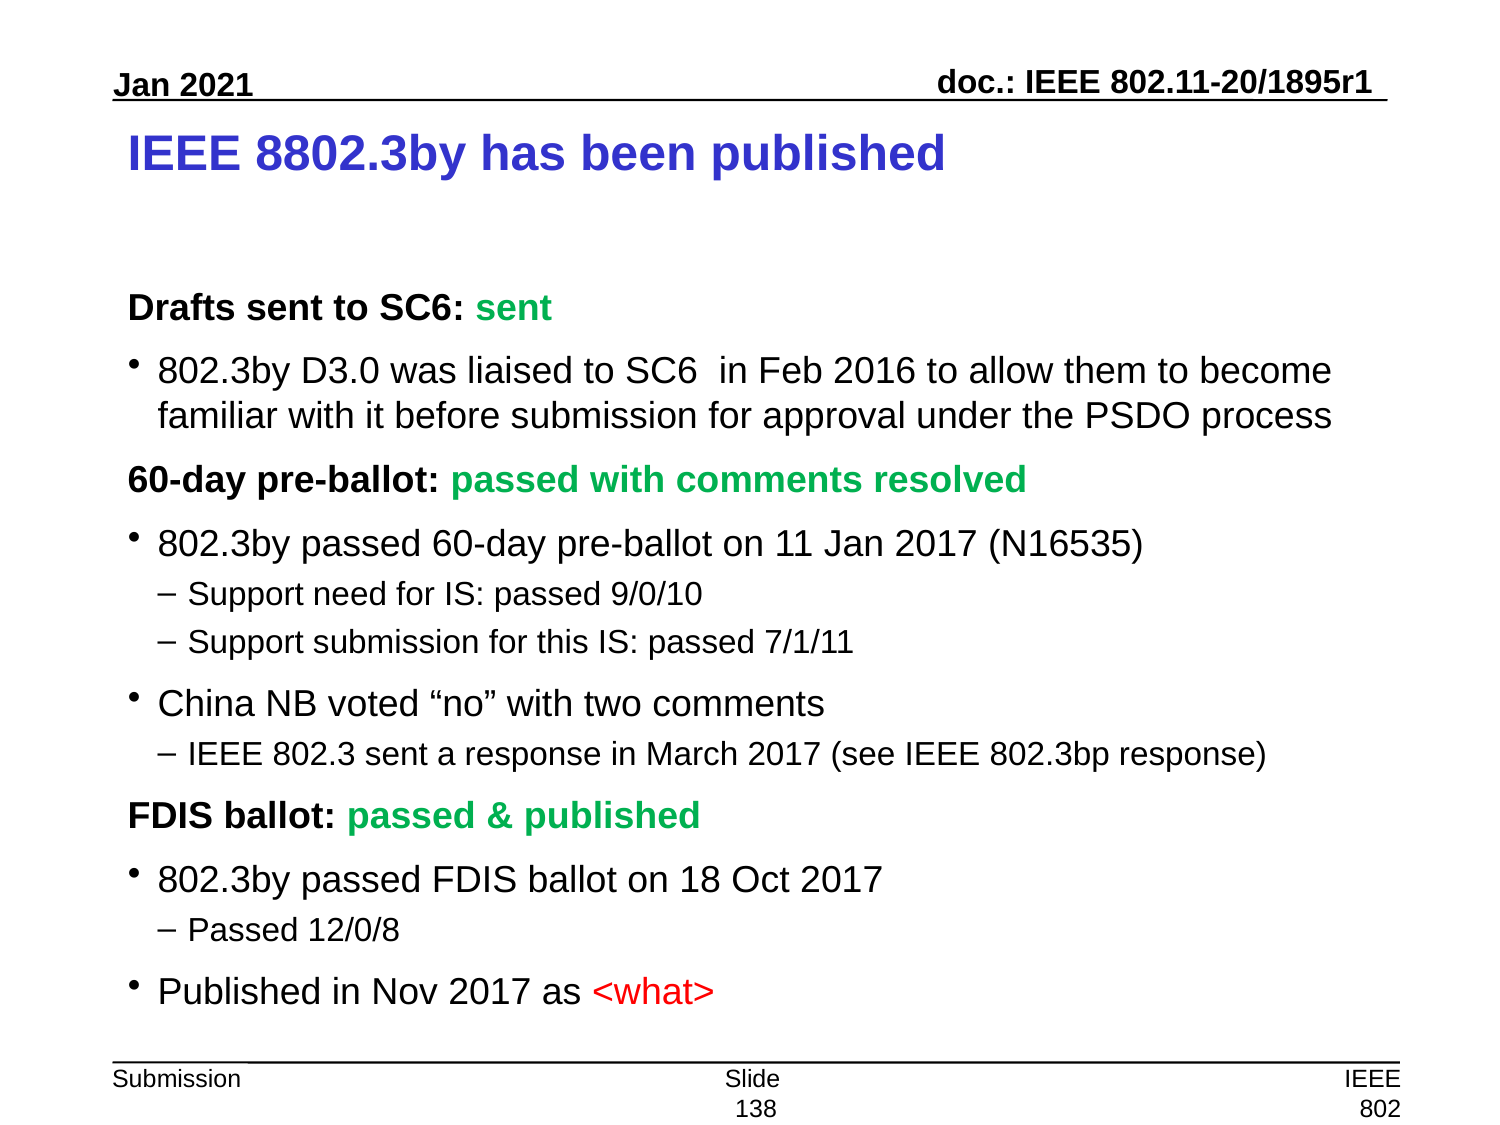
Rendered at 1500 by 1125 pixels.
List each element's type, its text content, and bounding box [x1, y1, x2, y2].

footer IEEE 802 [1320, 1061, 1402, 1093]
list Drafts sent to SC6: sent 802.3by D3.0 was liaised to SC6 in Feb 2016 to allow them to become familiar with it before submission for approval under the PSDO process 60-day pre-ballot: passed with comments resolved 802.3by passed 60-day pre-ballot on 11 Jan 2017 (N16535) Support need for IS: passed 9/0/10 Support submission for this IS: passed 7/1/11 China NB voted “no” with two comments IEEE 802.3 sent a response in March 2017 (see IEEE 802.3bp response) FDIS ballot: passed & published 802.3by passed FDIS ballot on 18 Oct 2017 Passed 12/0/8 Published in Nov 2017 as <what> [112, 275, 1388, 950]
slide_number Slide 138 [709, 1061, 803, 1093]
title IEEE 8802.3by has been published [112, 112, 1388, 275]
